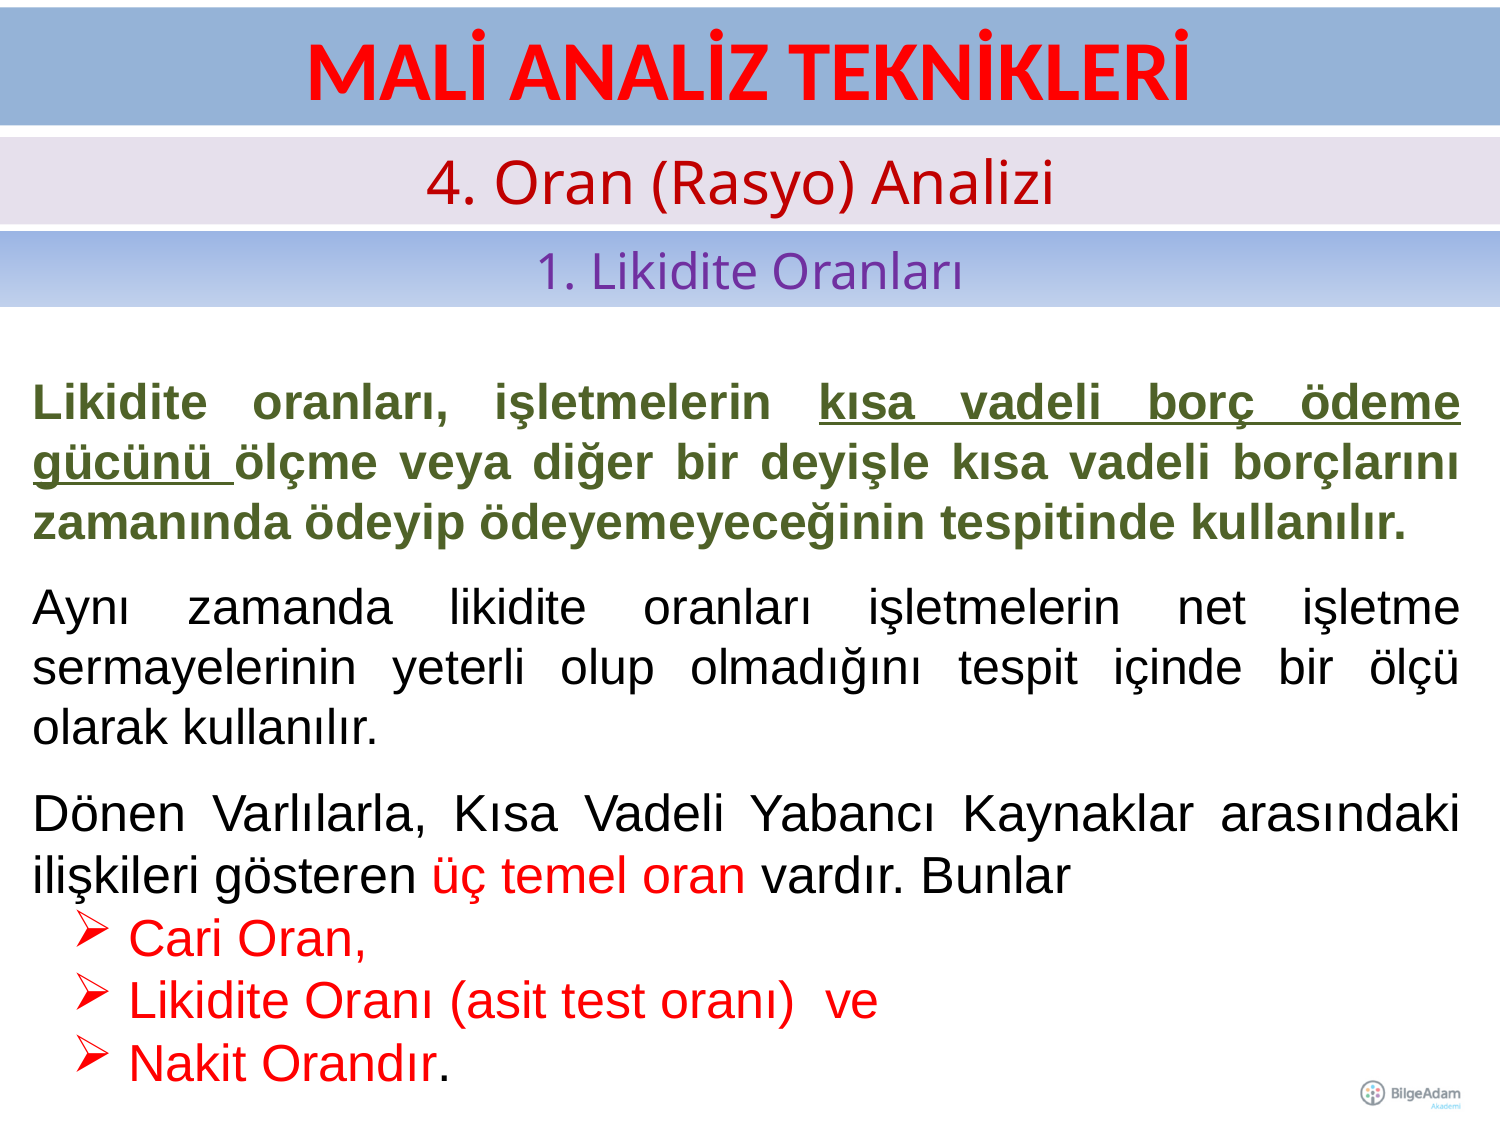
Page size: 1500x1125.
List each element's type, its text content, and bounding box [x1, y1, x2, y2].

title MALİ ANALİZ TEKNİKLERİ [0, 7, 1500, 126]
picture [1352, 1070, 1492, 1118]
text_box 4. Oran (Rasyo) Analizi [0, 137, 1500, 225]
text_box 1. Likidite Oranları [0, 231, 1500, 307]
text_box Likidite oranları, işletmelerin kısa vadeli borç ödeme gücünü ölçme veya diğer bir deyişle kısa vadeli borçlarını zamanında ödeyip ödeyemeyeceğinin tespitinde kullanılır. Aynı zamanda likidite oranları işletmelerin net işletme sermayelerinin yeterli olup olmadığını tespit içinde bir ölçü olarak kullanılır. Dönen Varlılarla, Kısa Vadeli Yabancı Kaynaklar arasındaki ilişkileri gösteren üç temel oran vardır. Bunlar Cari Oran, Likidite Oranı (asit test oranı) ve Nakit Orandır. [17, 361, 1477, 1100]
